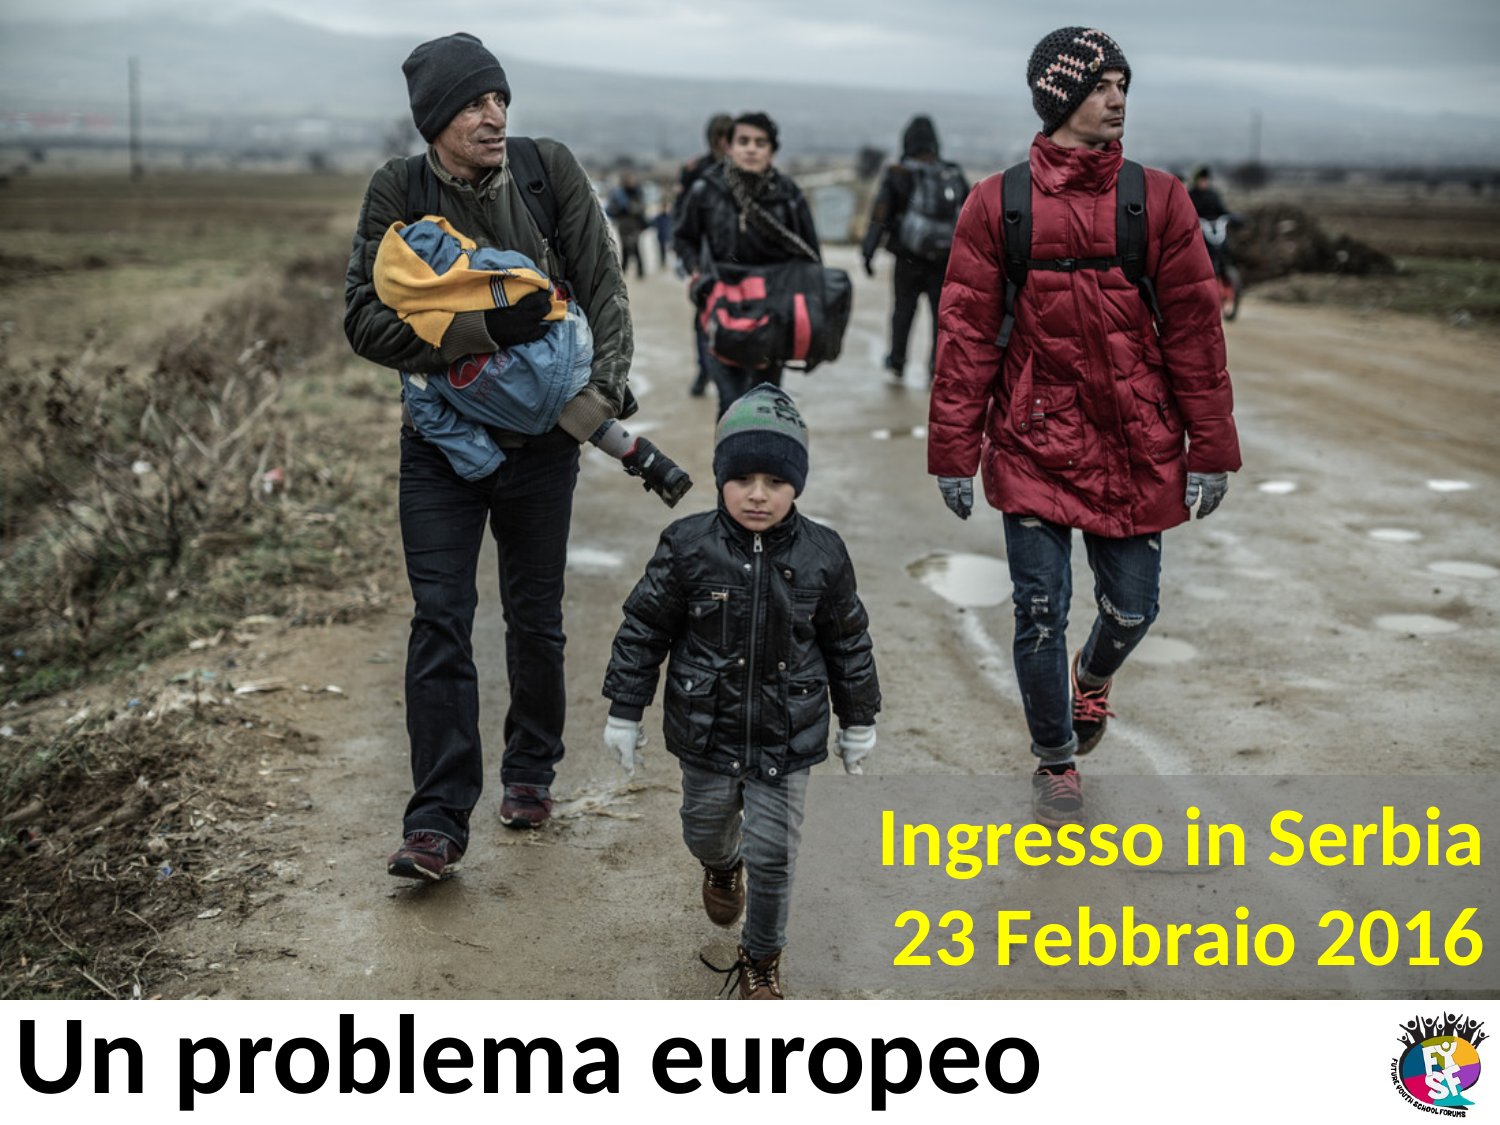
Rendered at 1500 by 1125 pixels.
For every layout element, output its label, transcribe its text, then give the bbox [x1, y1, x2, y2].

picture [1381, 1006, 1500, 1125]
picture [0, 0, 1500, 1000]
text_box Un problema europeo [0, 1006, 1377, 1124]
